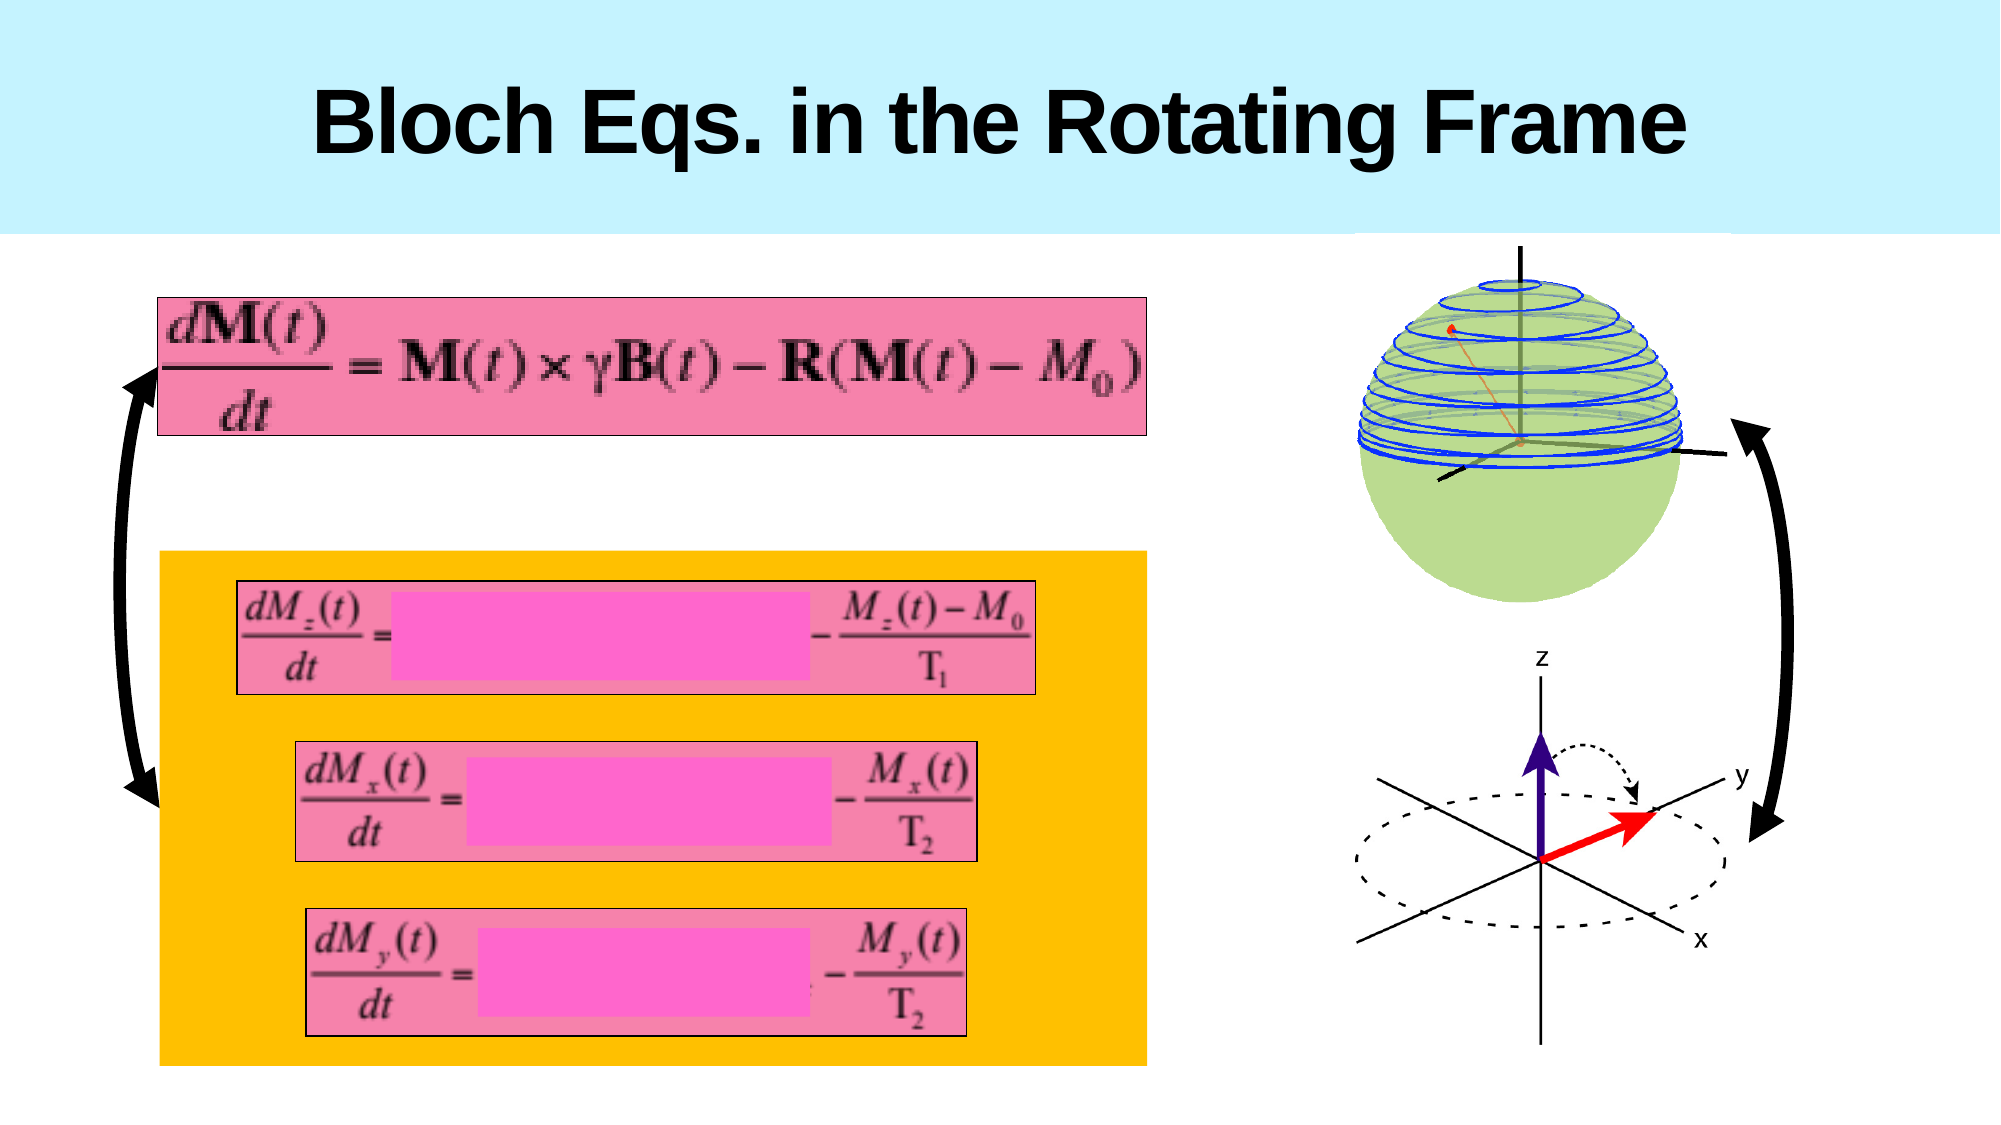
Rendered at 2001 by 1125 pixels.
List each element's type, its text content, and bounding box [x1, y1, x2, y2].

title Bloch Eqs. in the Rotating Frame [0, 0, 2000, 234]
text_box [295, 741, 977, 862]
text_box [157, 297, 1147, 436]
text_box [1729, 417, 1750, 844]
table_cell [159, 550, 164, 813]
table_cell [234, 578, 1040, 699]
table_cell [157, 362, 164, 436]
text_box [306, 908, 967, 1036]
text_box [237, 581, 1036, 695]
text_box [159, 550, 1148, 1066]
picture [1355, 640, 1750, 1046]
picture [1355, 233, 1731, 604]
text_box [157, 365, 161, 809]
table_header [1352, 230, 1734, 234]
